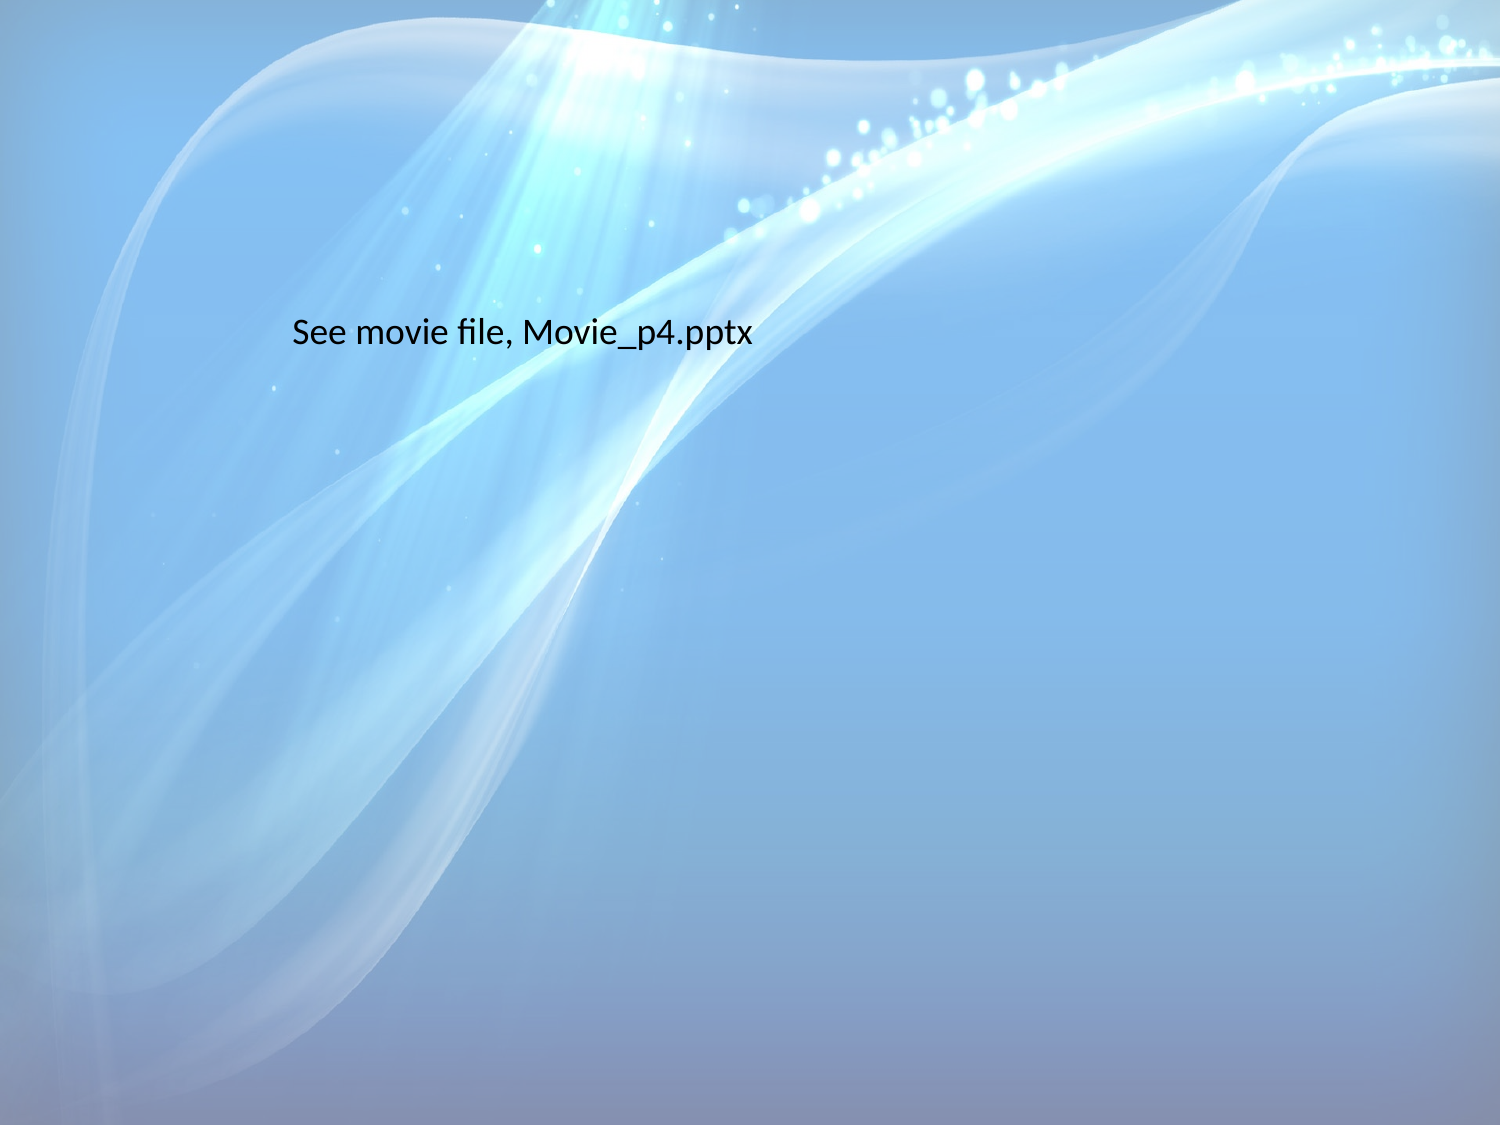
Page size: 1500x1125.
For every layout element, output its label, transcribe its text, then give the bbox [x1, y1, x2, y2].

text_box See movie file, Movie_p4.pptx [277, 299, 769, 360]
